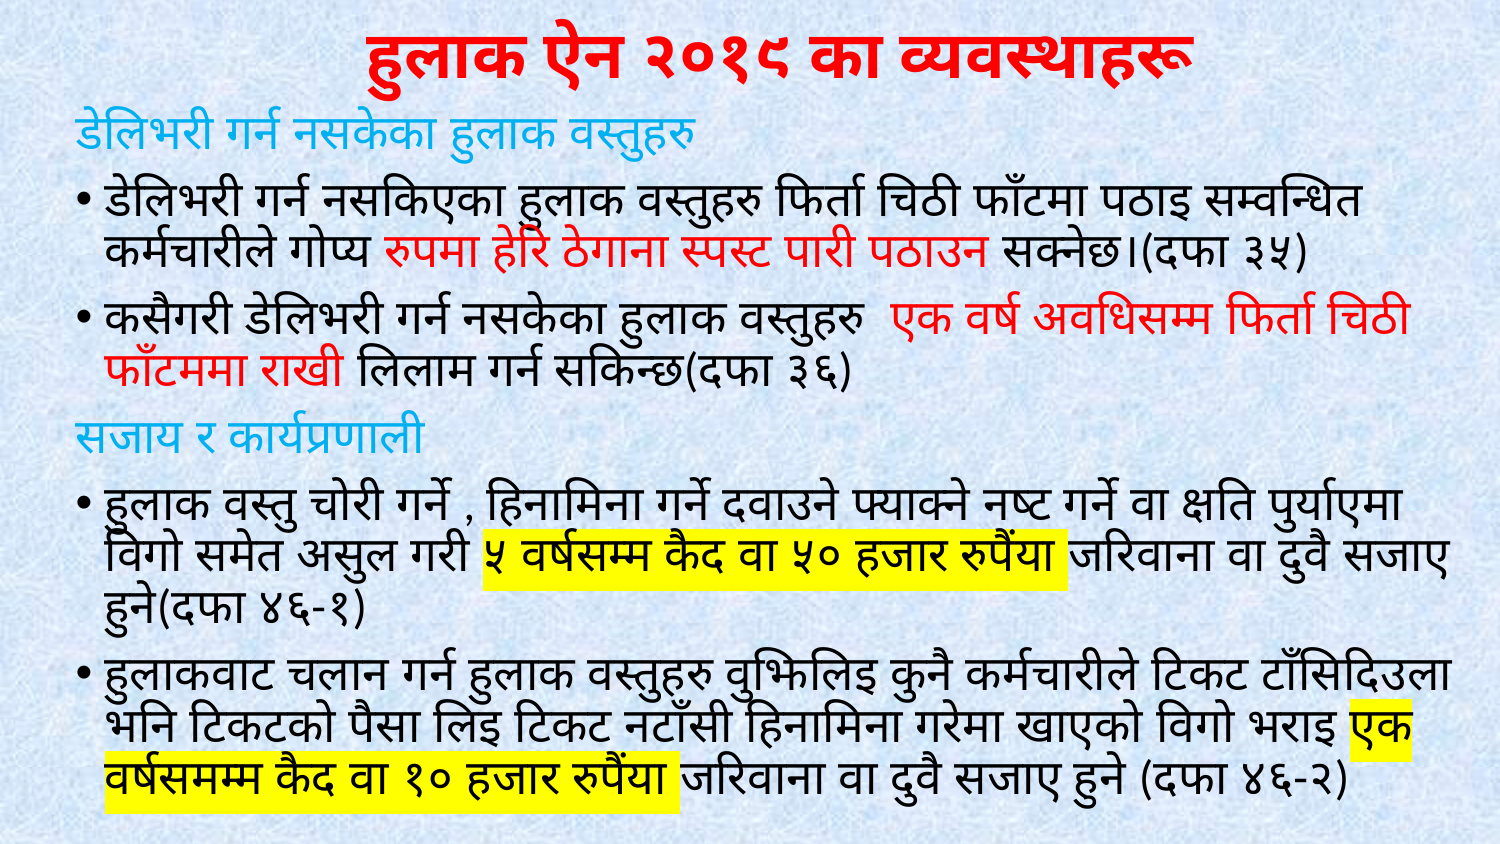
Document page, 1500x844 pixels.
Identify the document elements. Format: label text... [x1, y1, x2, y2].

list हुलाक ऐन २०१९ का व्यवस्थाहरू डेलिभरी गर्न नसकेका हुलाक वस्तुहरु डेलिभरी गर्न नसकिएका हुलाक वस्तुहरु फिर्ता चिठी फाँटमा पठाइ सम्वन्धित कर्मचारीले गोप्य रुपमा हेरि ठेगाना स्पस्ट पारी पठाउन सक्नेछ।(दफा ३५) कसैगरी डेलिभरी गर्न नसकेका हुलाक वस्तुहरु एक वर्ष अवधिसम्म फिर्ता चिठी फाँटममा राखी लिलाम गर्न सकिन्छ(दफा ३६) सजाय र कार्यप्रणाली हुलाक वस्तु चोरी गर्ने , हिनामिना गर्ने दवाउने फ्याक्ने नष्ट गर्ने वा क्षति पुर्याएमा विगो समेत असुल गरी ५ वर्षसम्म कैद वा ५० हजार रुपैंया जरिवाना वा दुवै सजाए हुने(दफा ४६-१) हुलाकवाट चलान गर्न हुलाक वस्तुहरु वुझिलिइ कुनै कर्मचारीले टिकट टाँसिदिउला भनि टिकटको पैसा लिइ टिकट नटाँसी हिनामिना गरेमा खाएको विगो भराइ एक वर्षसमम्म कैद वा १० हजार रुपैंया जरिवाना वा दुवै सजाए हुने (दफा ४६-२) [60, 14, 1500, 827]
picture [0, 0, 1500, 844]
